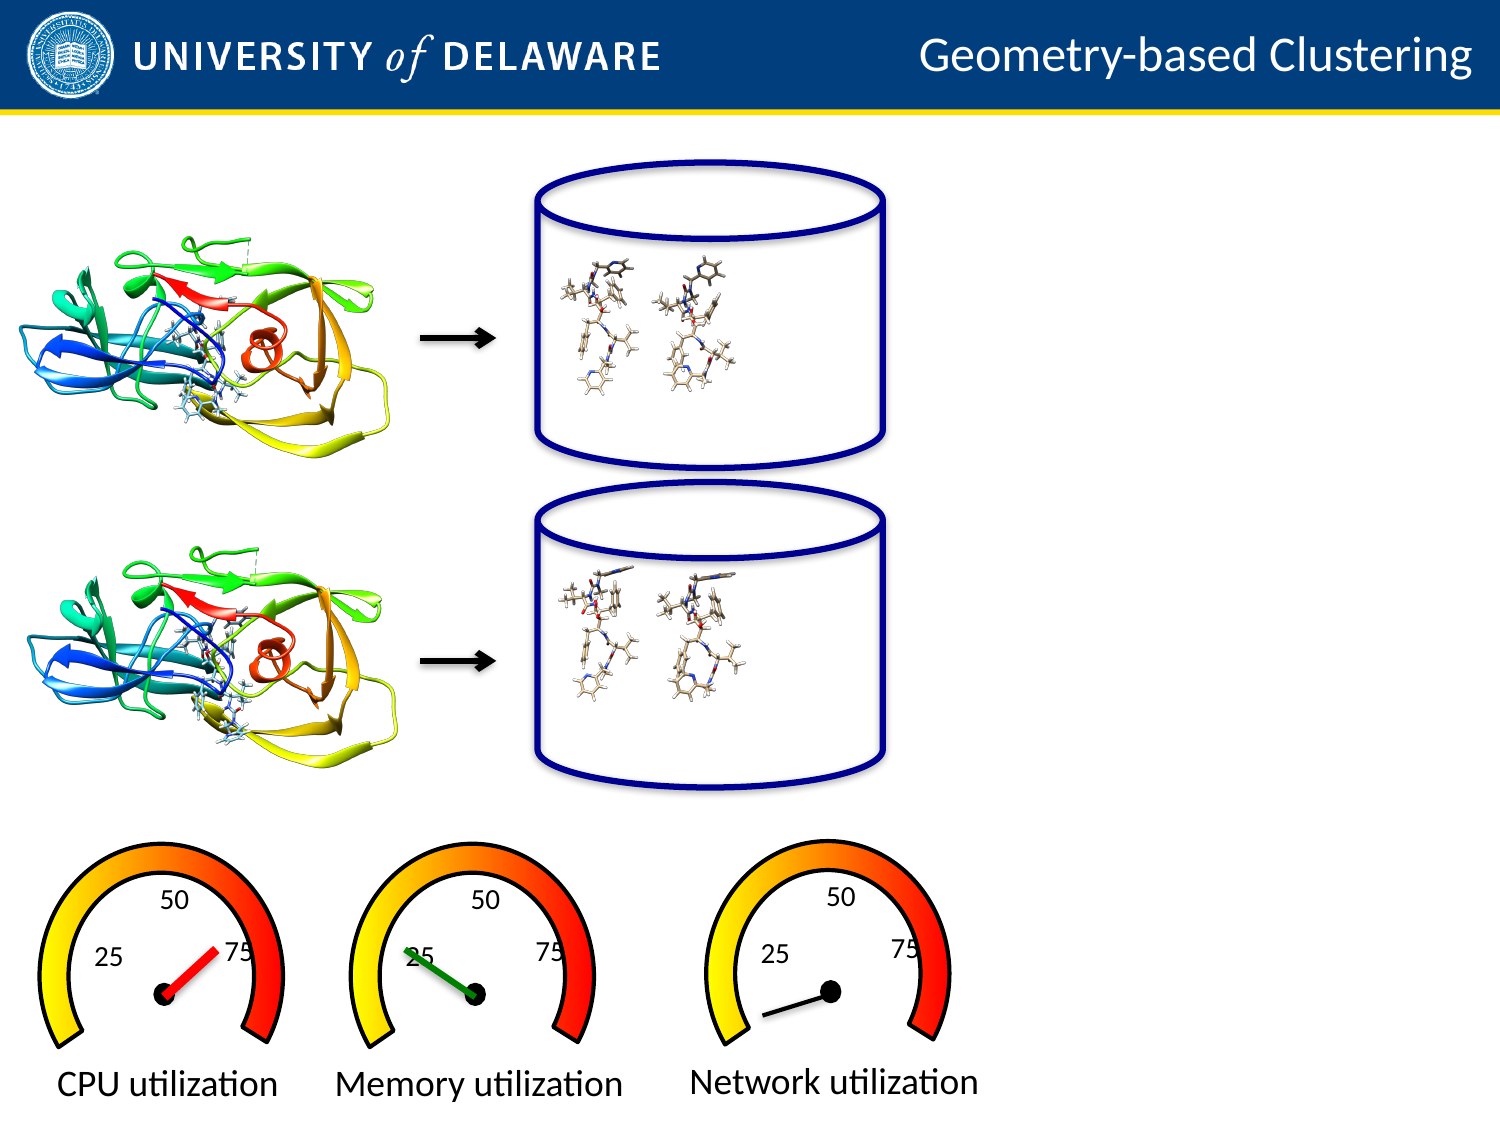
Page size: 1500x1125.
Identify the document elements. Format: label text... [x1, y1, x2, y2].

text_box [39, 843, 297, 1113]
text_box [671, 840, 998, 1111]
picture [0, 0, 1500, 1125]
text_box [536, 161, 884, 469]
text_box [317, 843, 641, 1113]
text_box Geometry-based Clustering [903, 14, 1488, 89]
text_box [536, 481, 884, 789]
